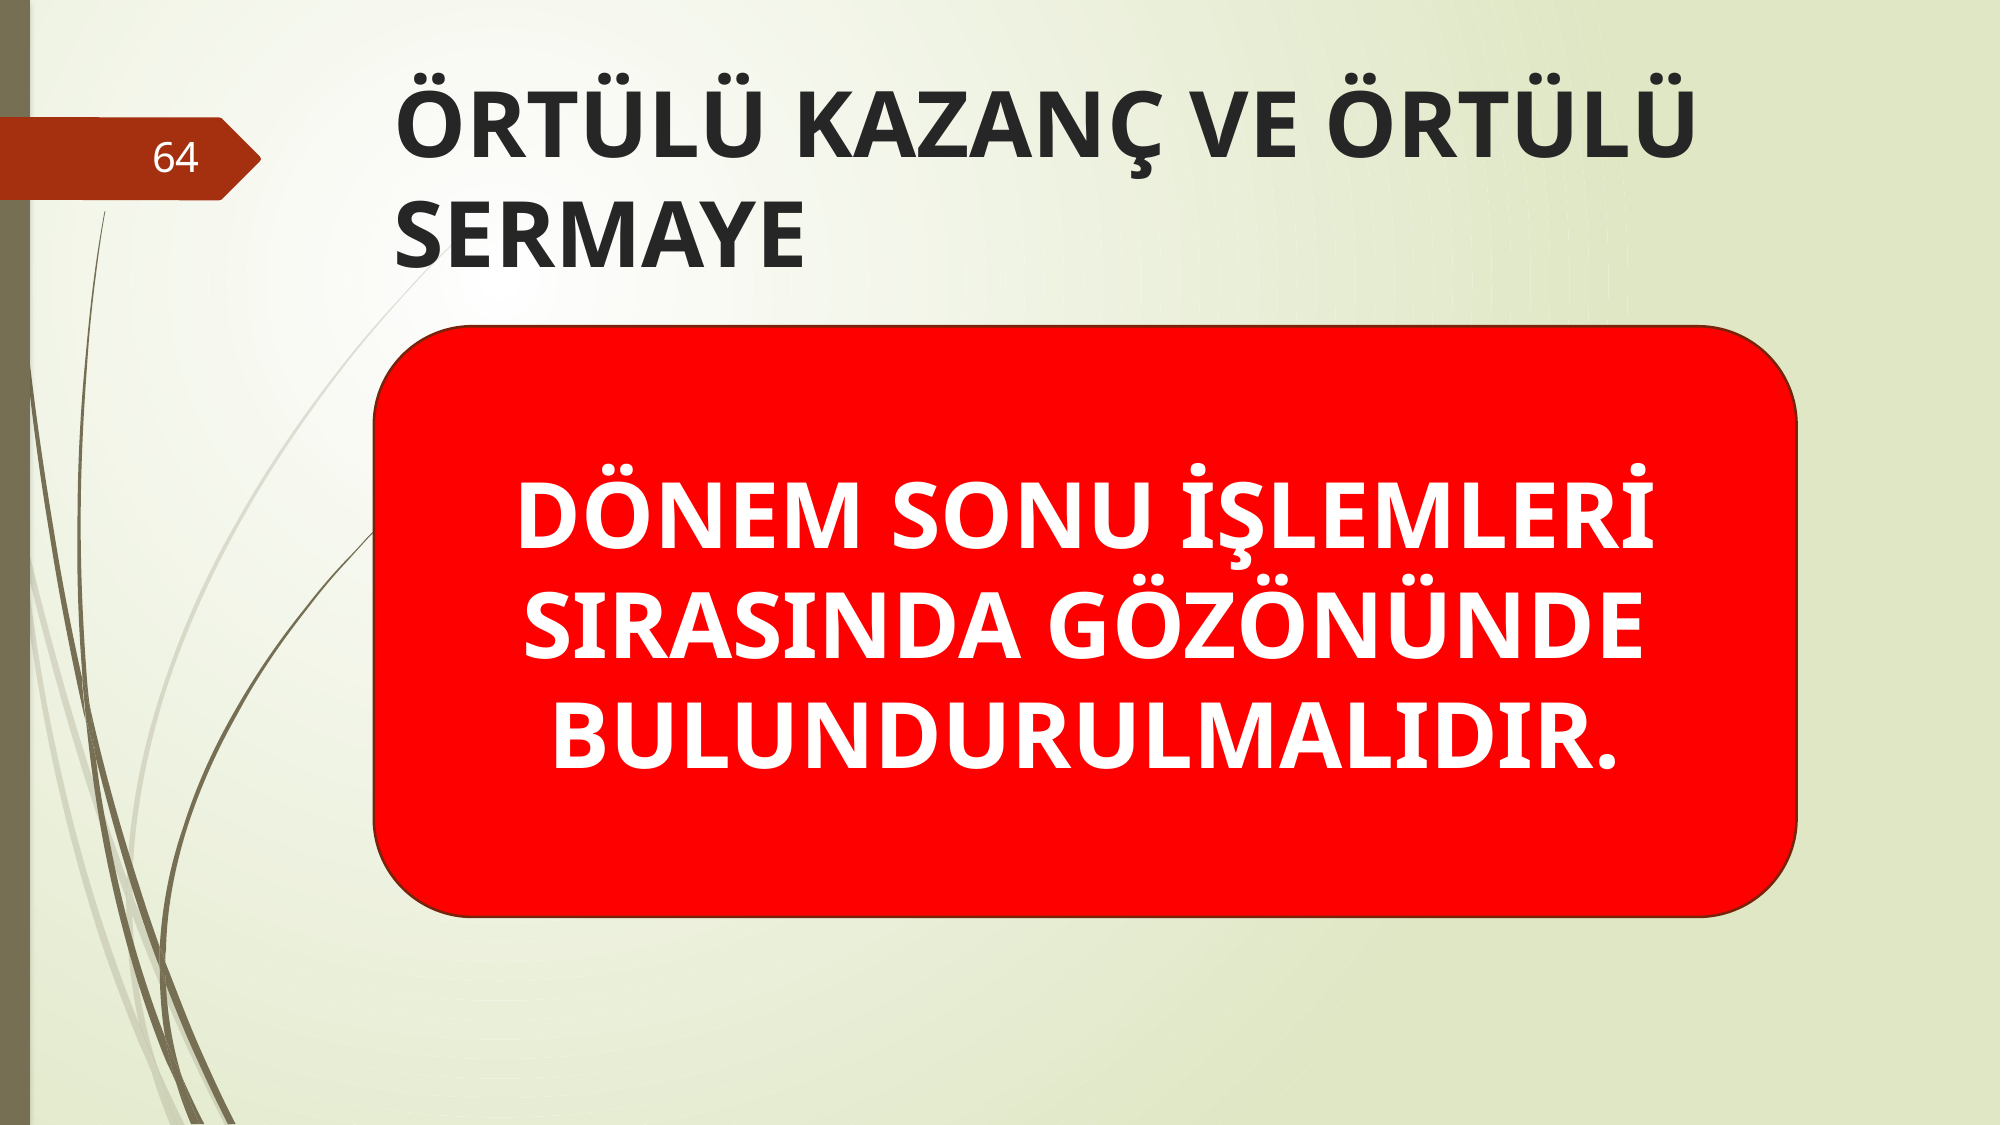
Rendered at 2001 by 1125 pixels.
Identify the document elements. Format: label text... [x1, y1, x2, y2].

title ÖRTÜLÜ KAZANÇ VE ÖRTÜLÜ SERMAYE [378, 58, 1734, 281]
slide_number 64 [87, 129, 216, 190]
text_box DÖNEM SONU İŞLEMLERİ SIRASINDA GÖZÖNÜNDE BULUNDURULMALIDIR. [372, 324, 1798, 919]
